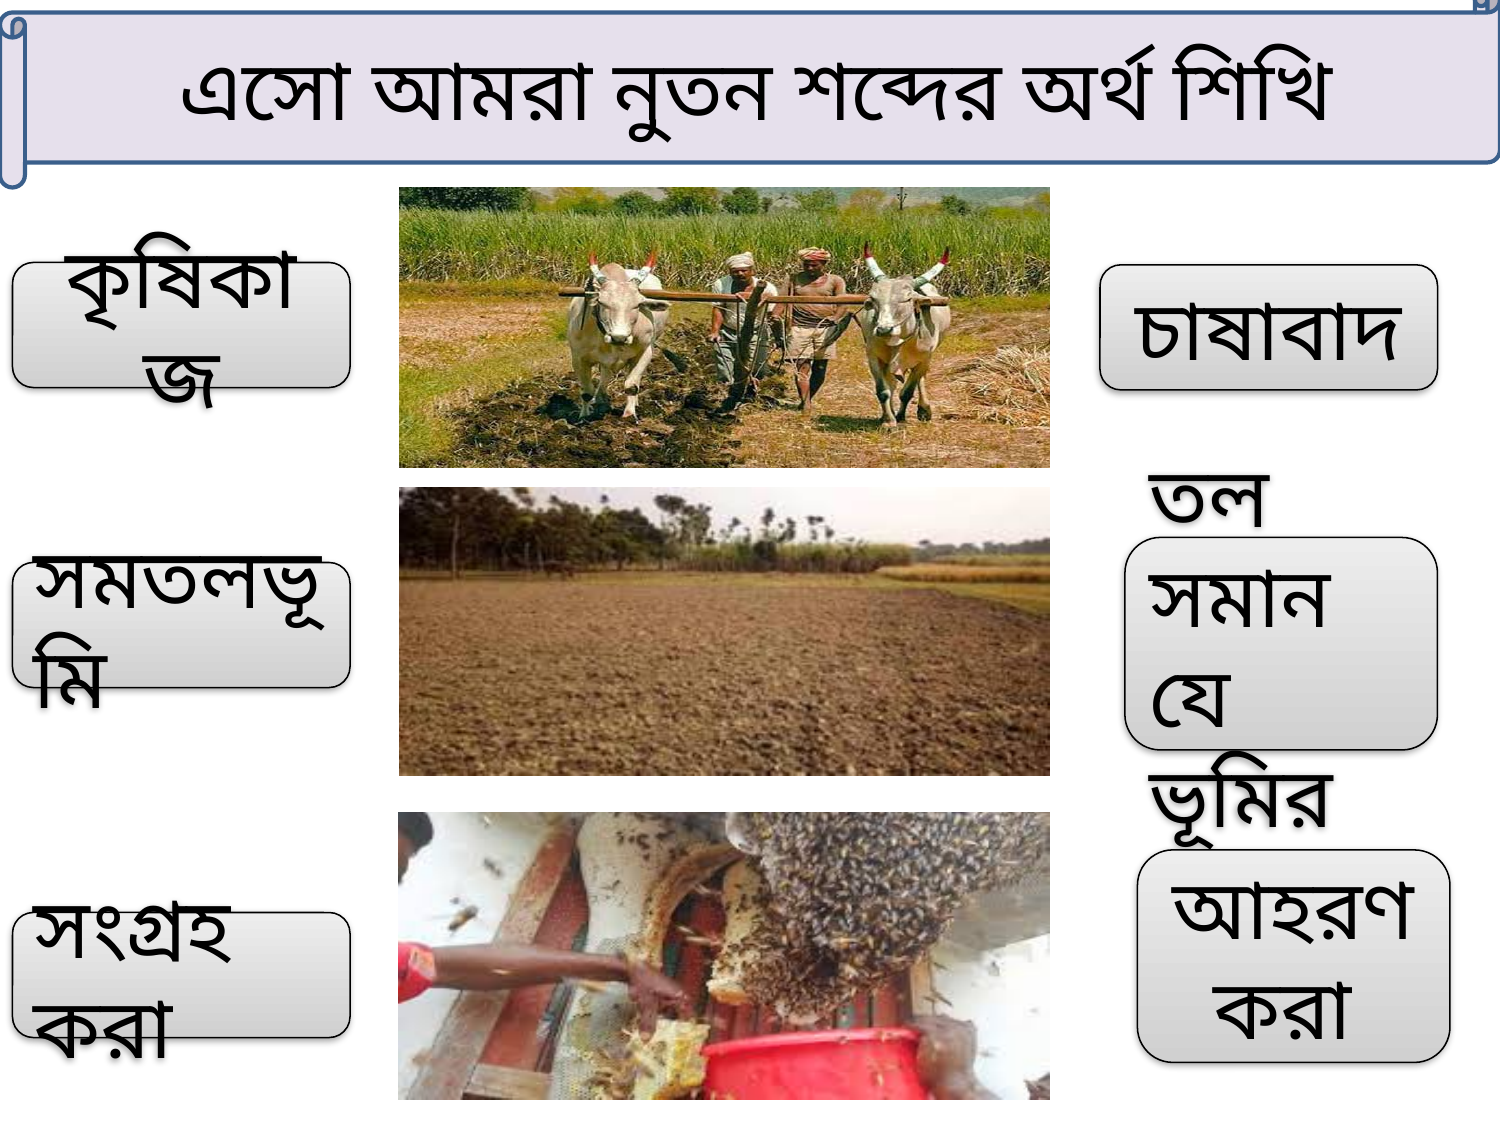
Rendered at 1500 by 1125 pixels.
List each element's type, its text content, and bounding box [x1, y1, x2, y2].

text_box সংগ্রহ করা [11, 911, 351, 1039]
text_box আহরণ করা [1136, 849, 1451, 1064]
text_box চাষাবাদ [1099, 264, 1439, 391]
picture [398, 812, 1051, 1101]
picture [399, 487, 1051, 776]
text_box সমতলভূমি [11, 561, 351, 689]
text_box কৃষিকাজ [11, 261, 351, 389]
text_box তল সমান যে ভূমির [1124, 536, 1439, 751]
text_box এসো আমরা নুতন শব্দের অর্থ শিখি [0, 0, 1500, 190]
picture [399, 187, 1051, 468]
